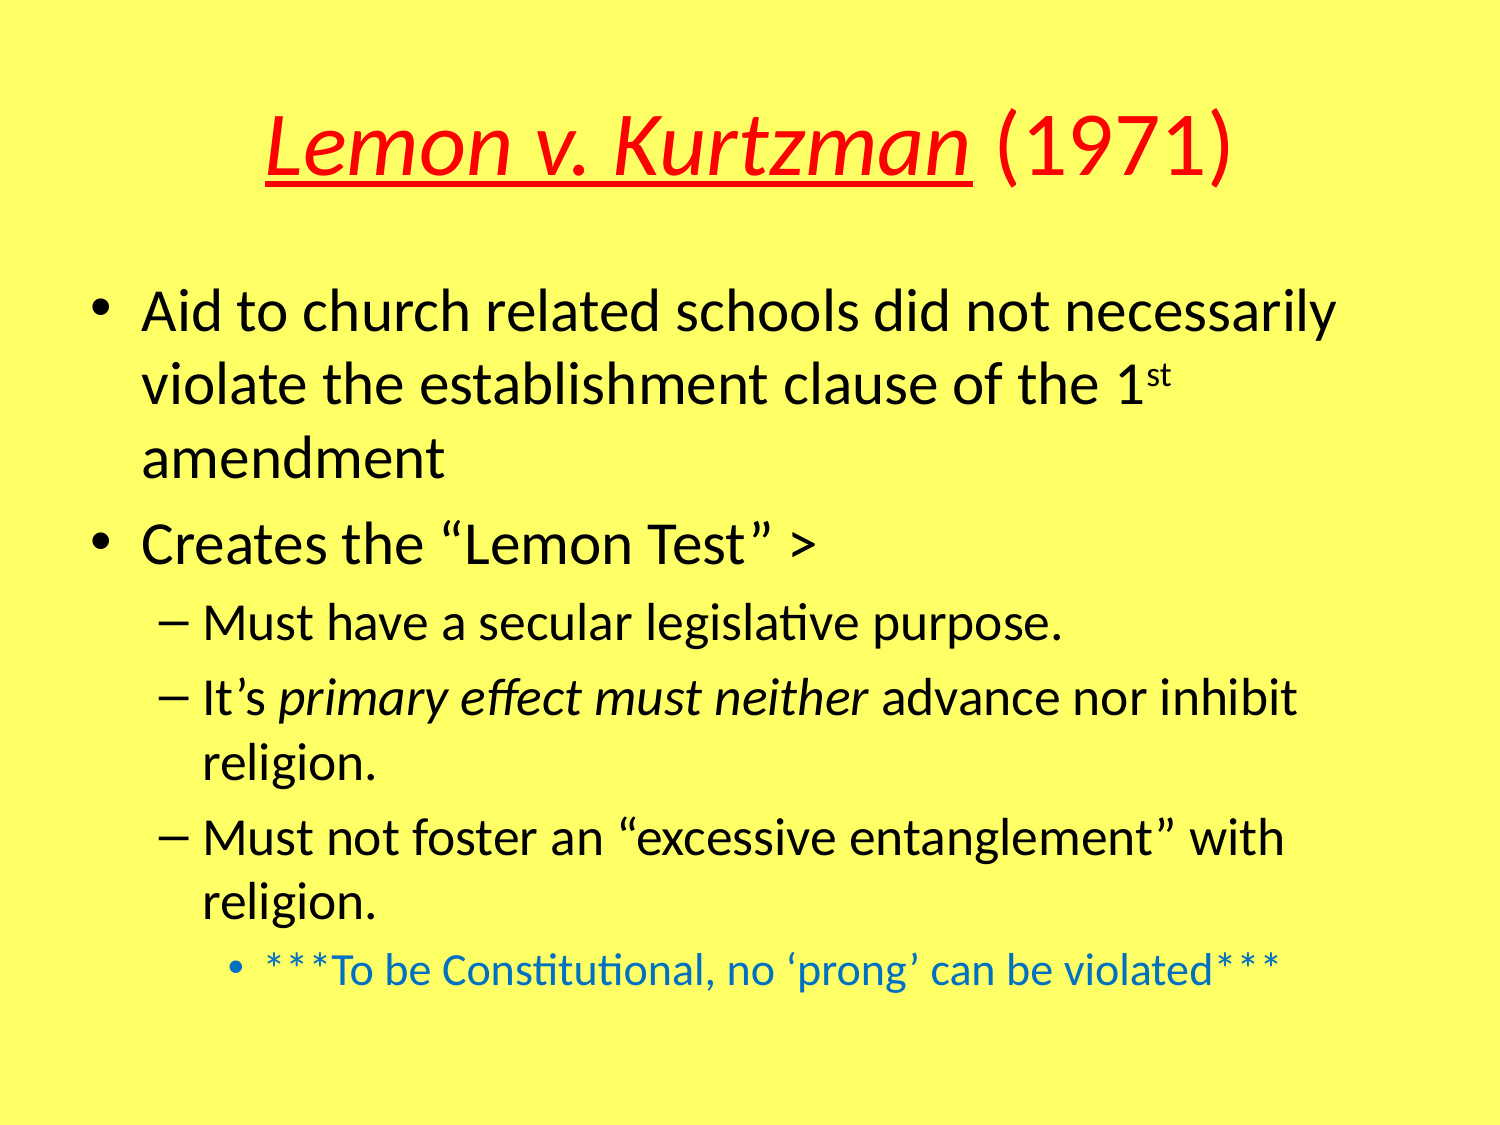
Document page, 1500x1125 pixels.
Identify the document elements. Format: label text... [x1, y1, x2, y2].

title Lemon v. Kurtzman (1971) [75, 45, 1425, 233]
list Aid to church related schools did not necessarily violate the establishment clause of the 1st amendment Creates the “Lemon Test” > Must have a secular legislative purpose. It’s primary effect must neither advance nor inhibit religion. Must not foster an “excessive entanglement” with religion. ***To be Constitutional, no ‘prong’ can be violated*** [75, 262, 1425, 1005]
